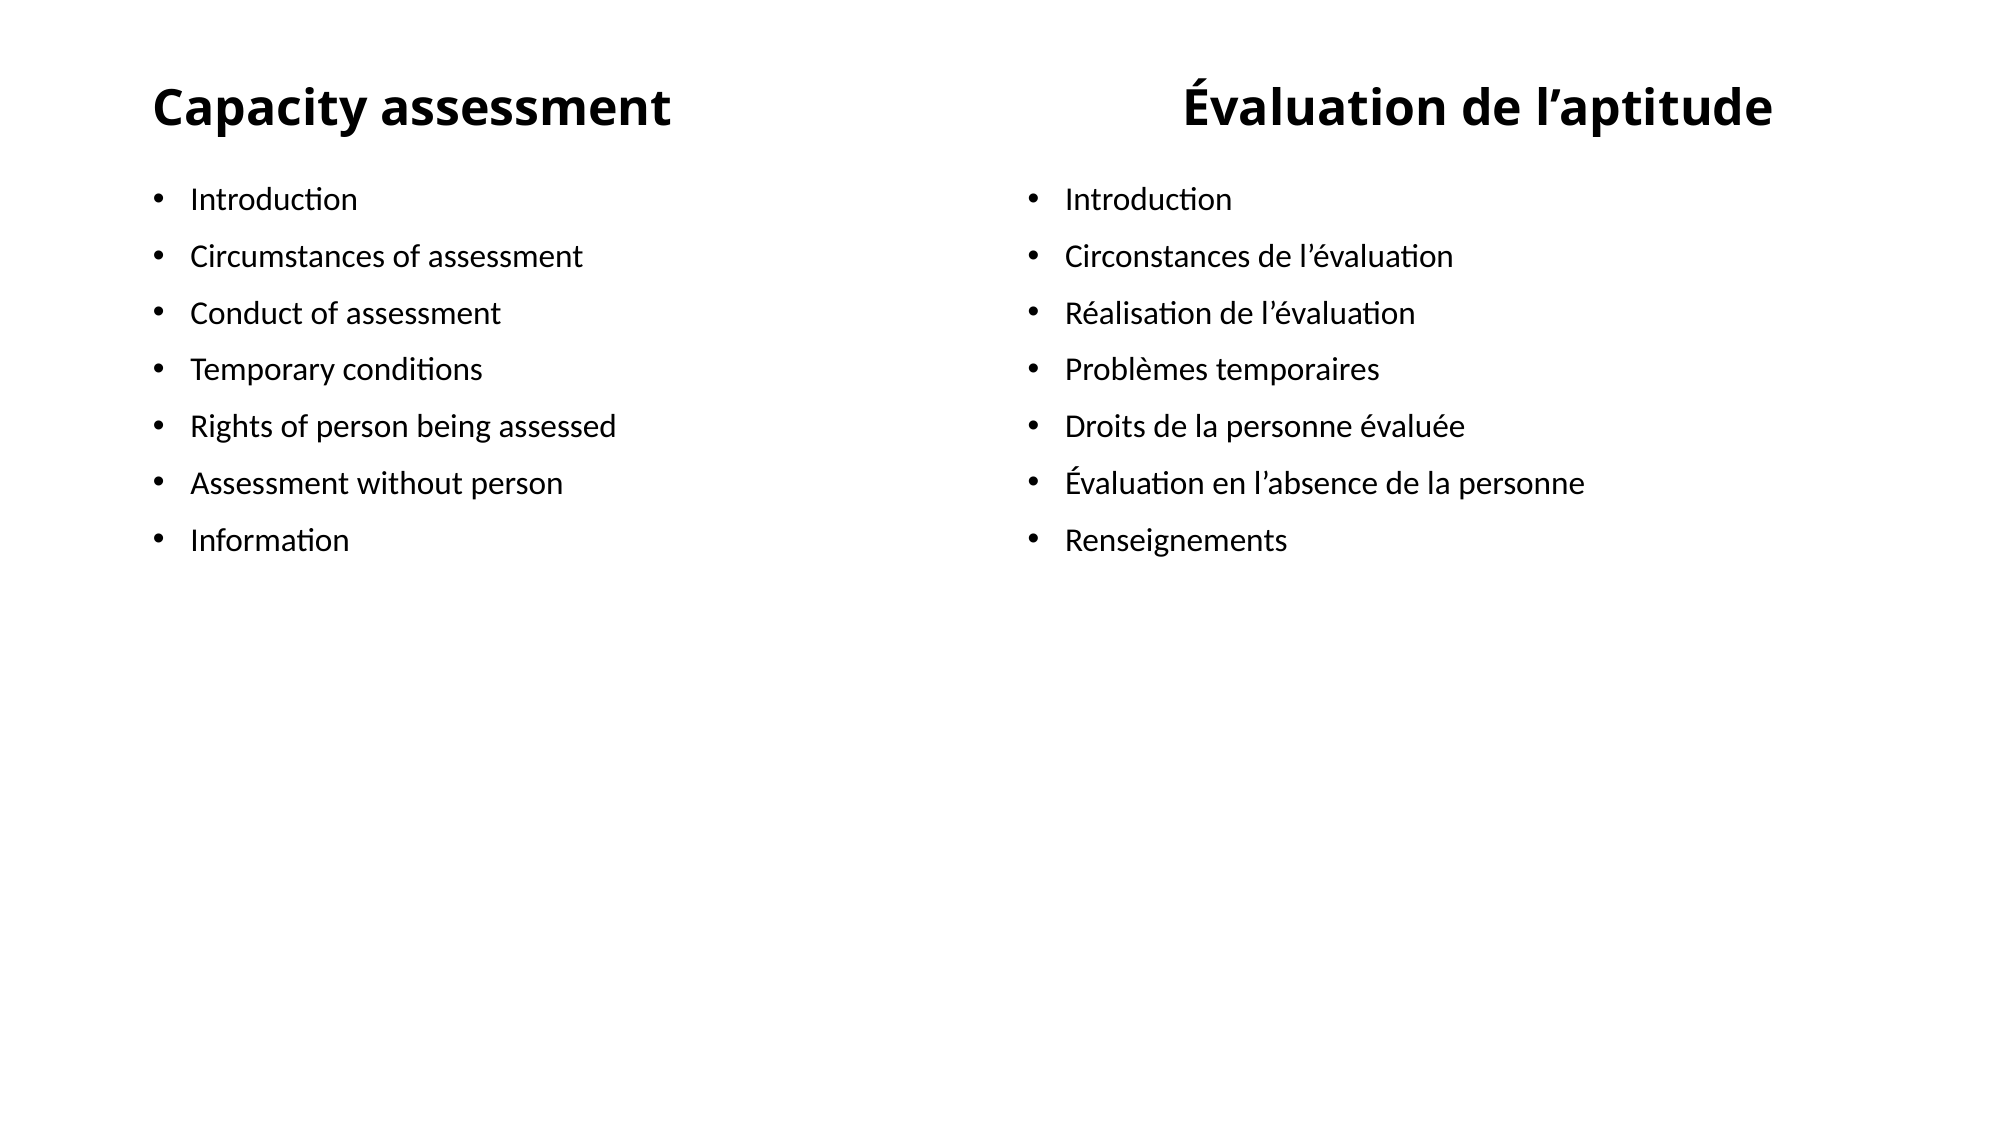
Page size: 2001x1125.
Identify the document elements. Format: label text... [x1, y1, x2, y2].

list Introduction Circonstances de l’évaluation Réalisation de l’évaluation Problèmes temporaires Droits de la personne évaluée Évaluation en l’absence de la personne Renseignements [1012, 174, 1863, 1014]
title Capacity assessment Évaluation de l’aptitude [137, 59, 1863, 158]
list Introduction Circumstances of assessment Conduct of assessment Temporary conditions Rights of person being assessed Assessment without person Information [137, 174, 988, 1014]
